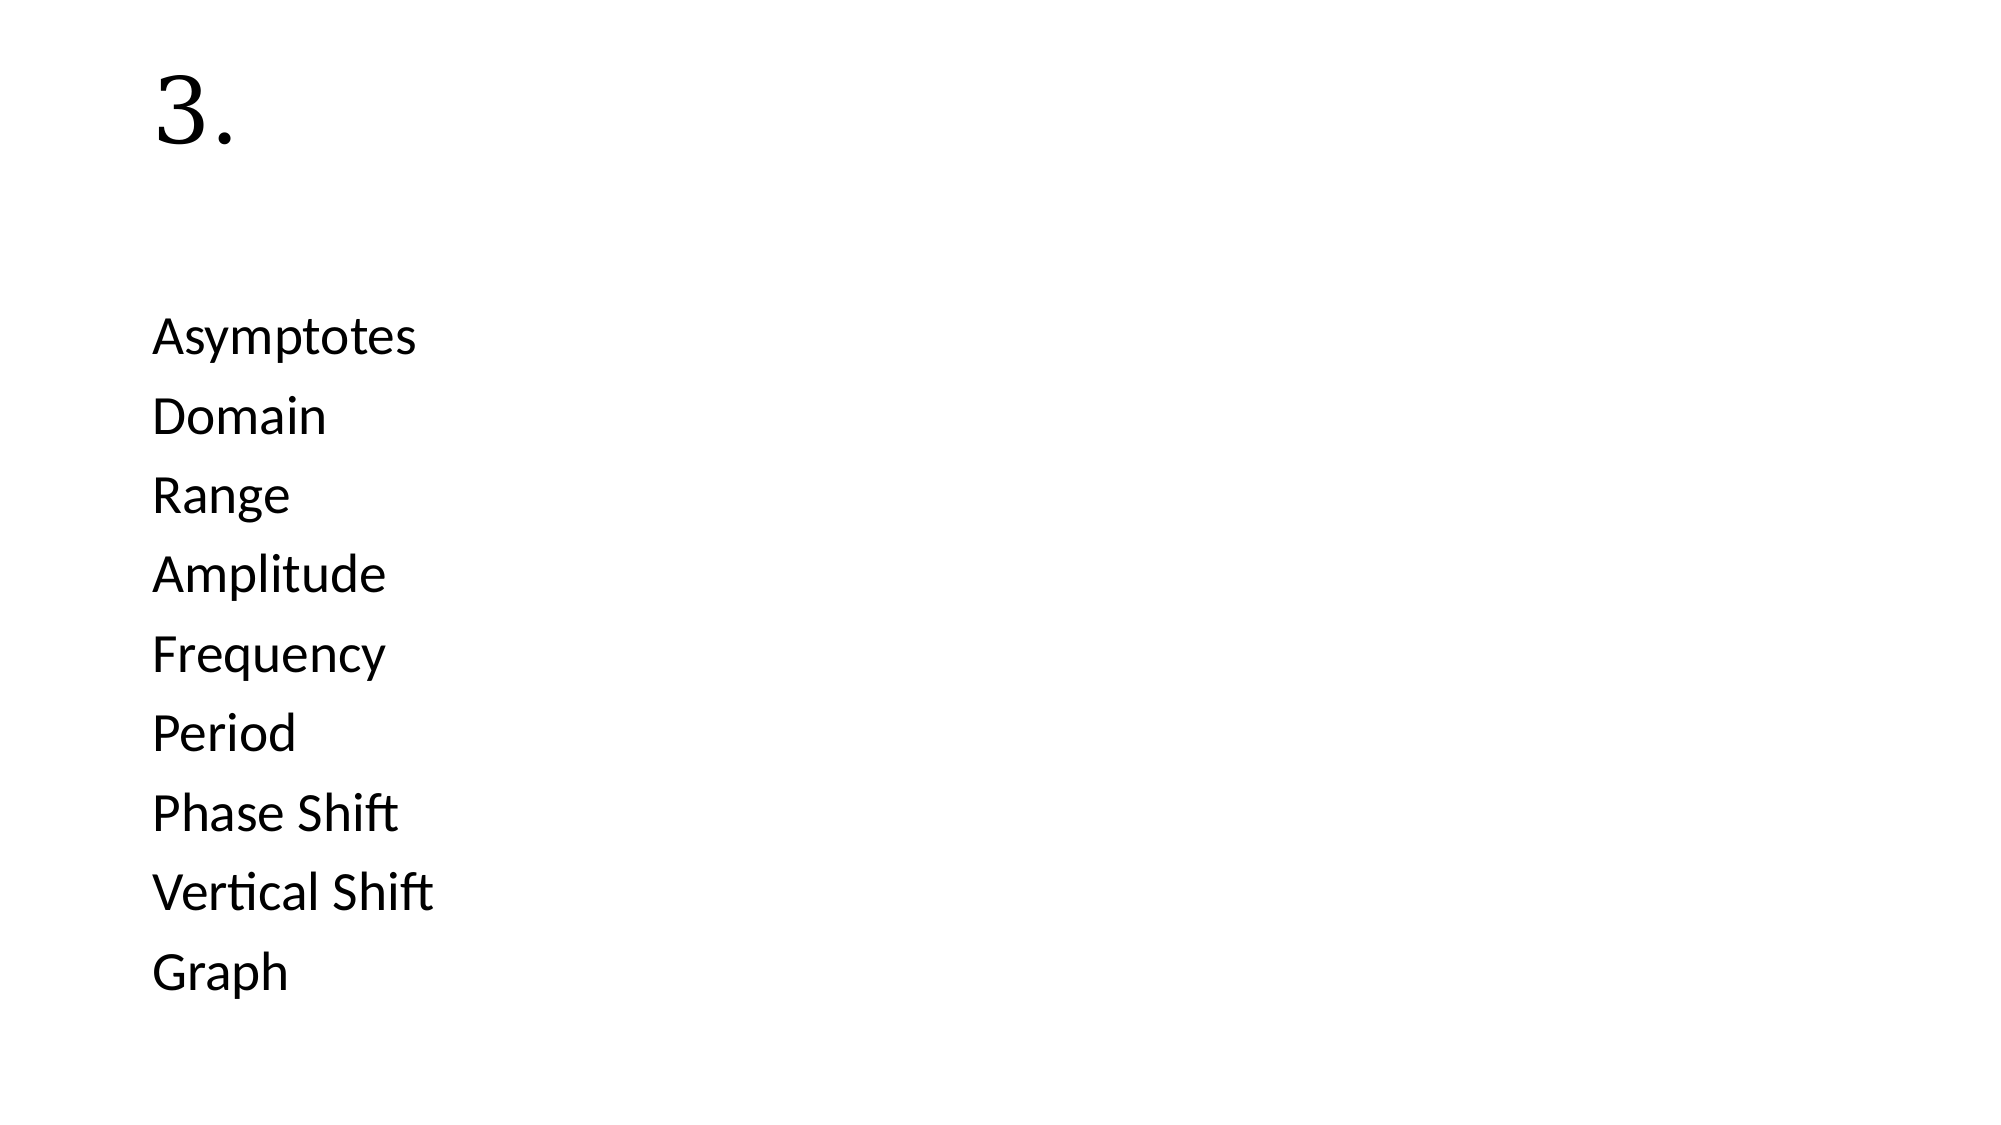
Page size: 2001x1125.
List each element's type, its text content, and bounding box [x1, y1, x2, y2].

list Asymptotes Domain Range Amplitude Frequency Period Phase Shift Vertical Shift Graph [137, 299, 1863, 1014]
